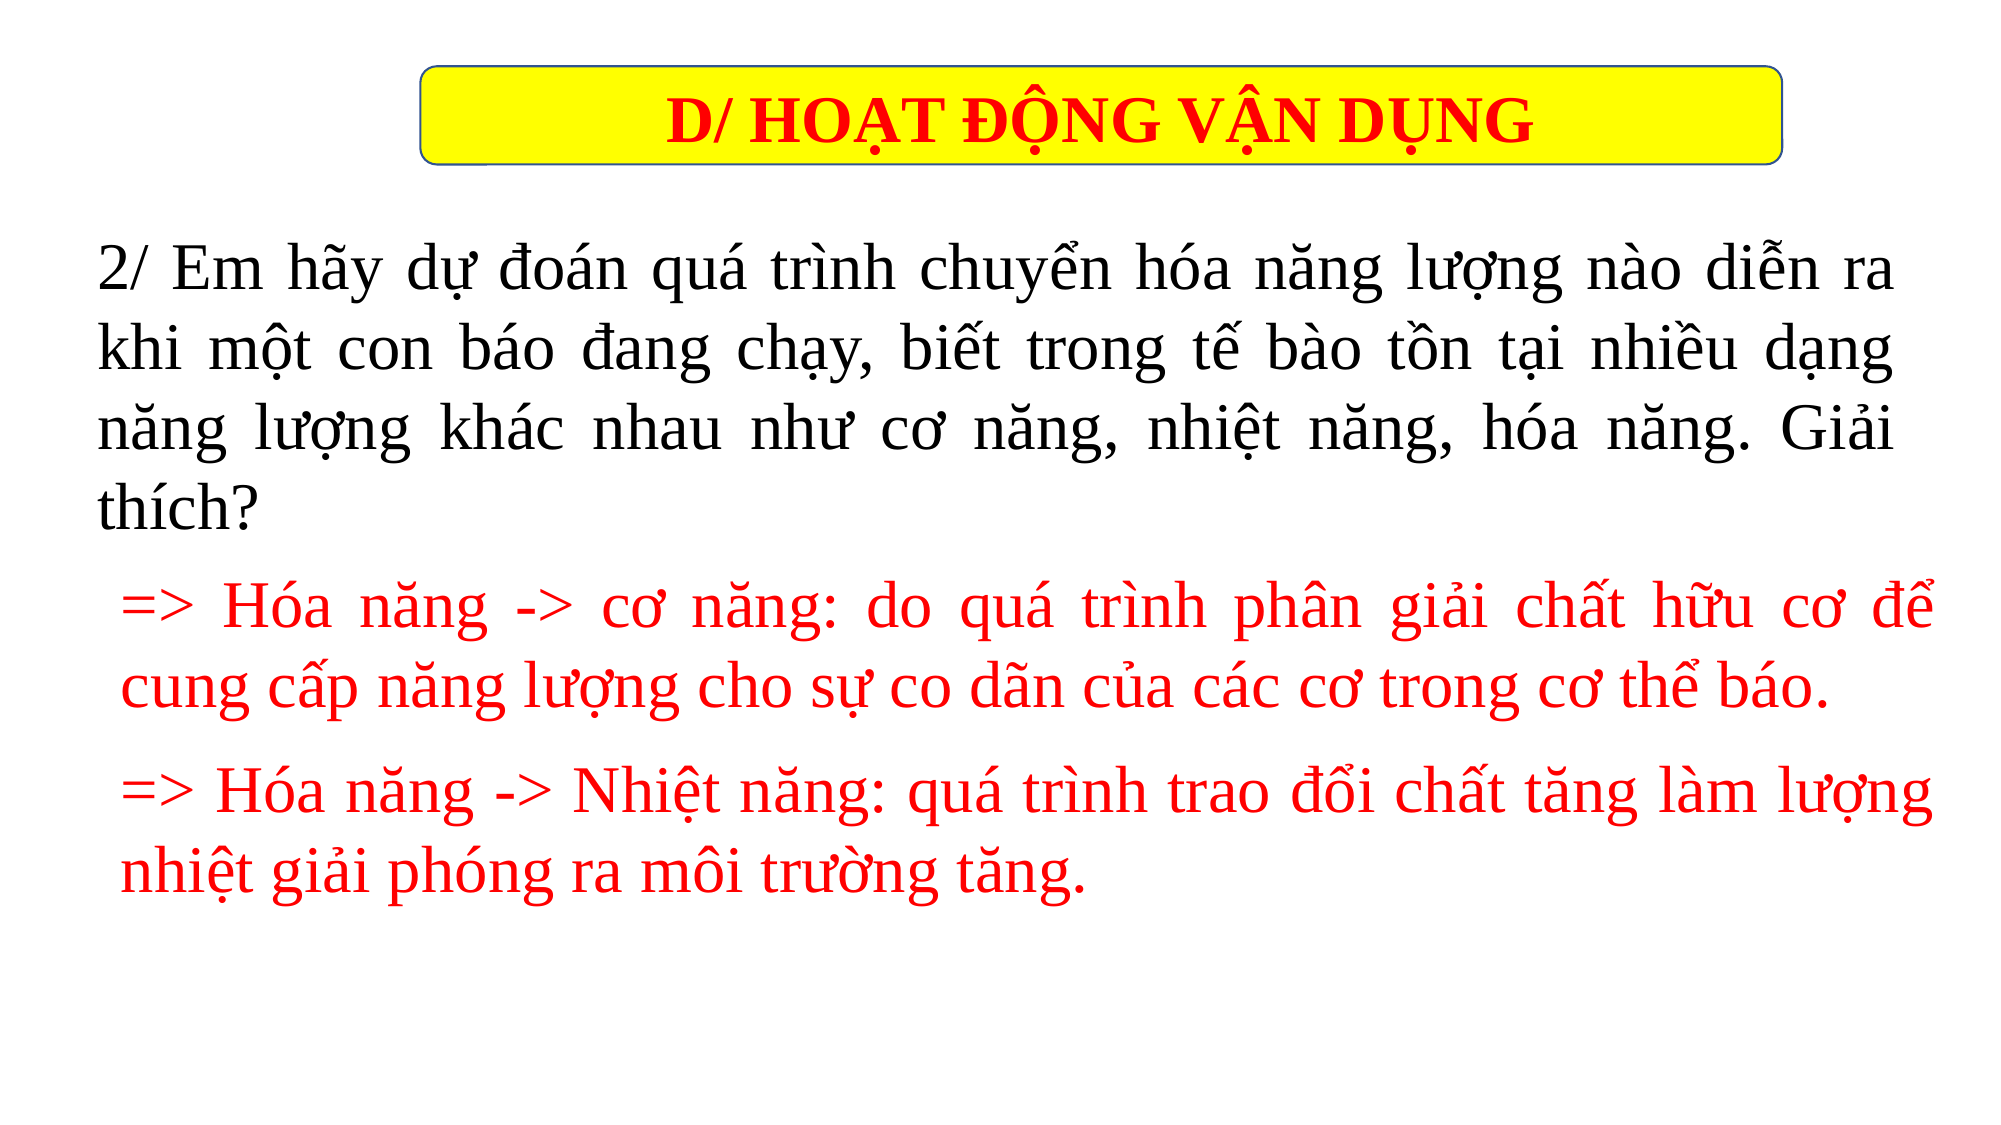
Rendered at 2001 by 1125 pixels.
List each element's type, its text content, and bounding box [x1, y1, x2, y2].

text_box => Hóa năng -> cơ năng: do quá trình phân giải chất hữu cơ để cung cấp năng lượng cho sự co dãn của các cơ trong cơ thể báo. => Hóa năng -> Nhiệt năng: quá trình trao đổi chất tăng làm lượng nhiệt giải phóng ra môi trường tăng. [106, 553, 1953, 913]
text_box 2/ Em hãy dự đoán quá trình chuyển hóa năng lượng nào diễn ra khi một con báo đang chạy, biết trong tế bào tồn tại nhiều dạng năng lượng khác nhau như cơ năng, nhiệt năng, hóa năng. Giải thích? [82, 215, 1913, 550]
text_box D/ HOẠT ĐỘNG VẬN DỤNG [419, 65, 1784, 166]
